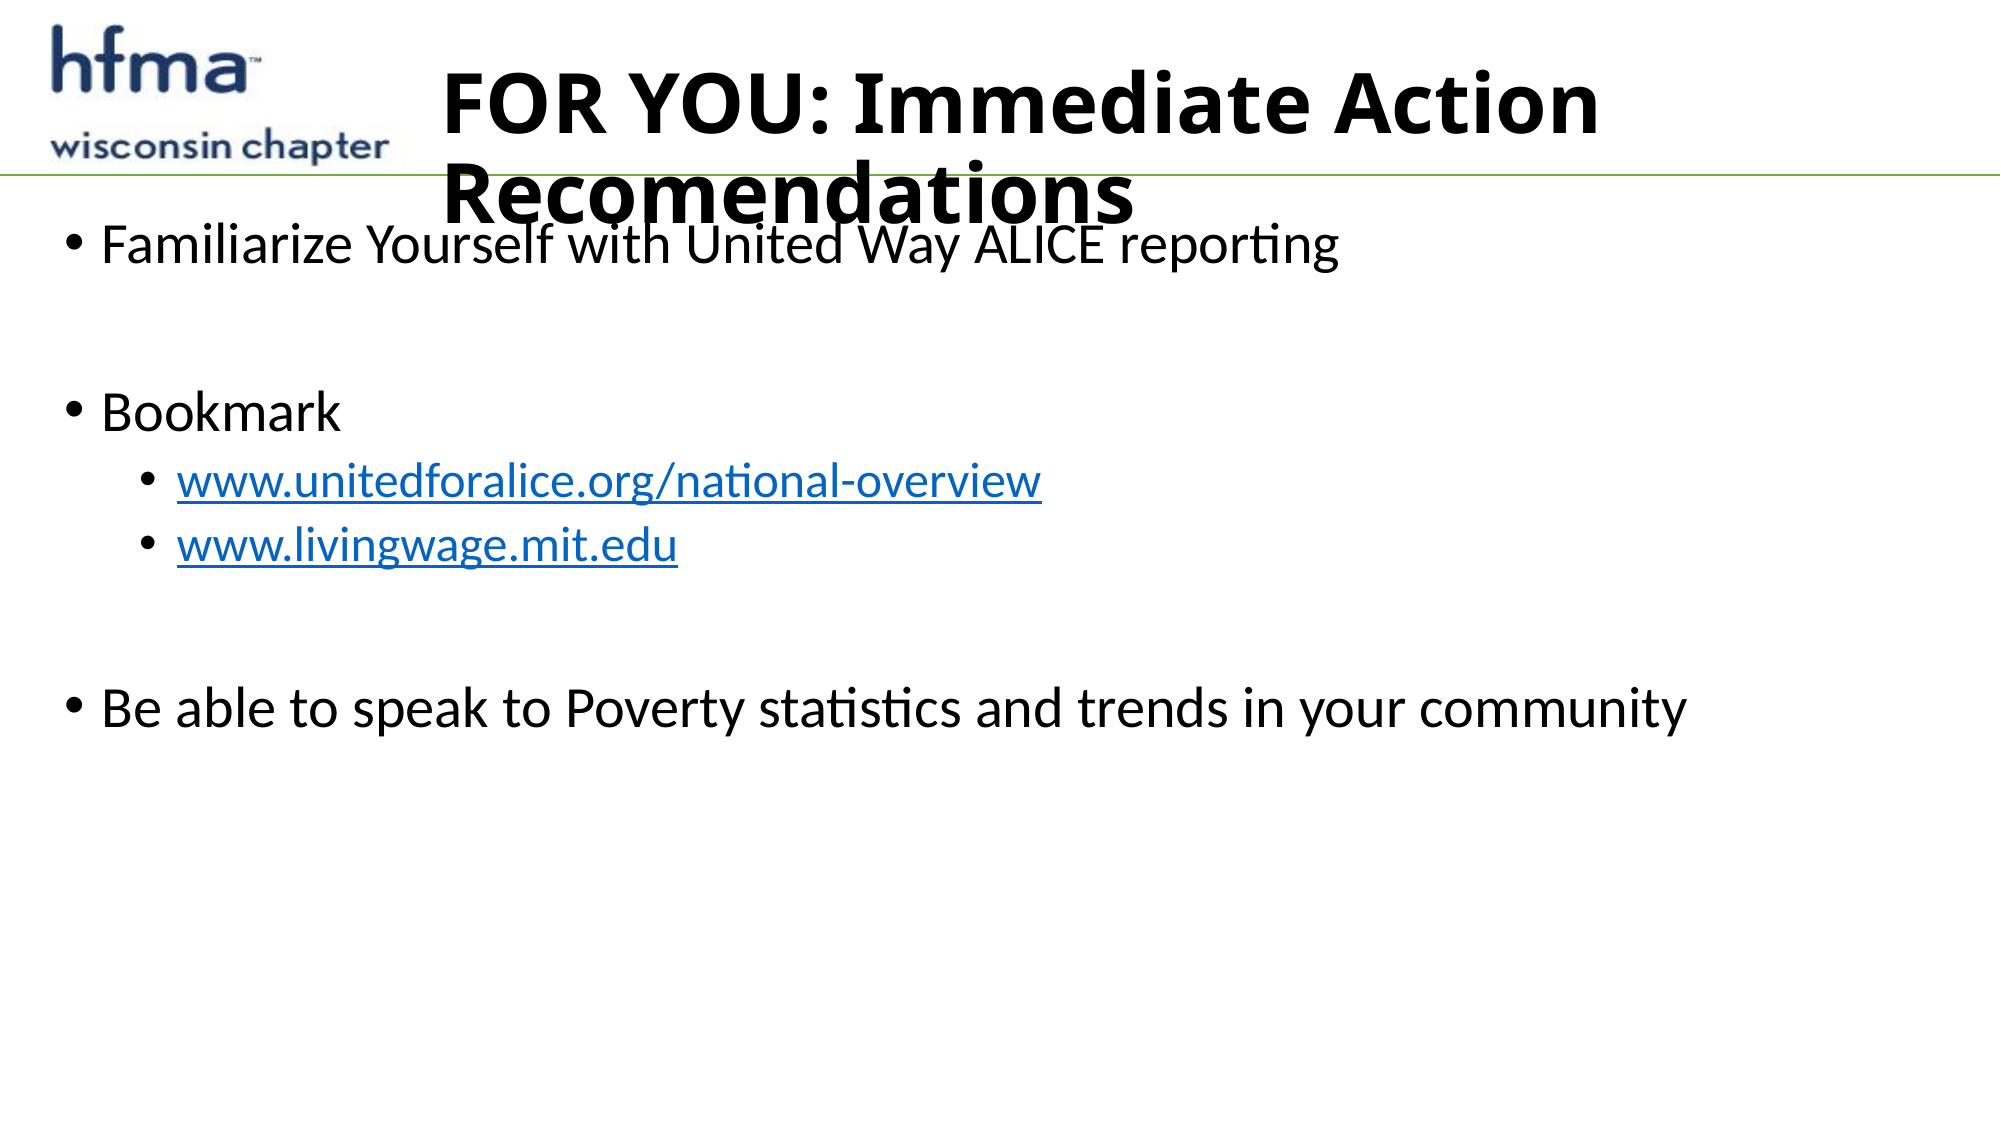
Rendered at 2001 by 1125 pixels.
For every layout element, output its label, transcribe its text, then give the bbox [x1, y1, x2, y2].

picture [50, 0, 1238, 168]
list Familiarize Yourself with United Way ALICE reporting Bookmark www.unitedforalice.org/national-overview www.livingwage.mit.edu Be able to speak to Poverty statistics and trends in your community [49, 205, 1775, 920]
title FOR YOU: Immediate Action Recomendations [425, 54, 1975, 156]
